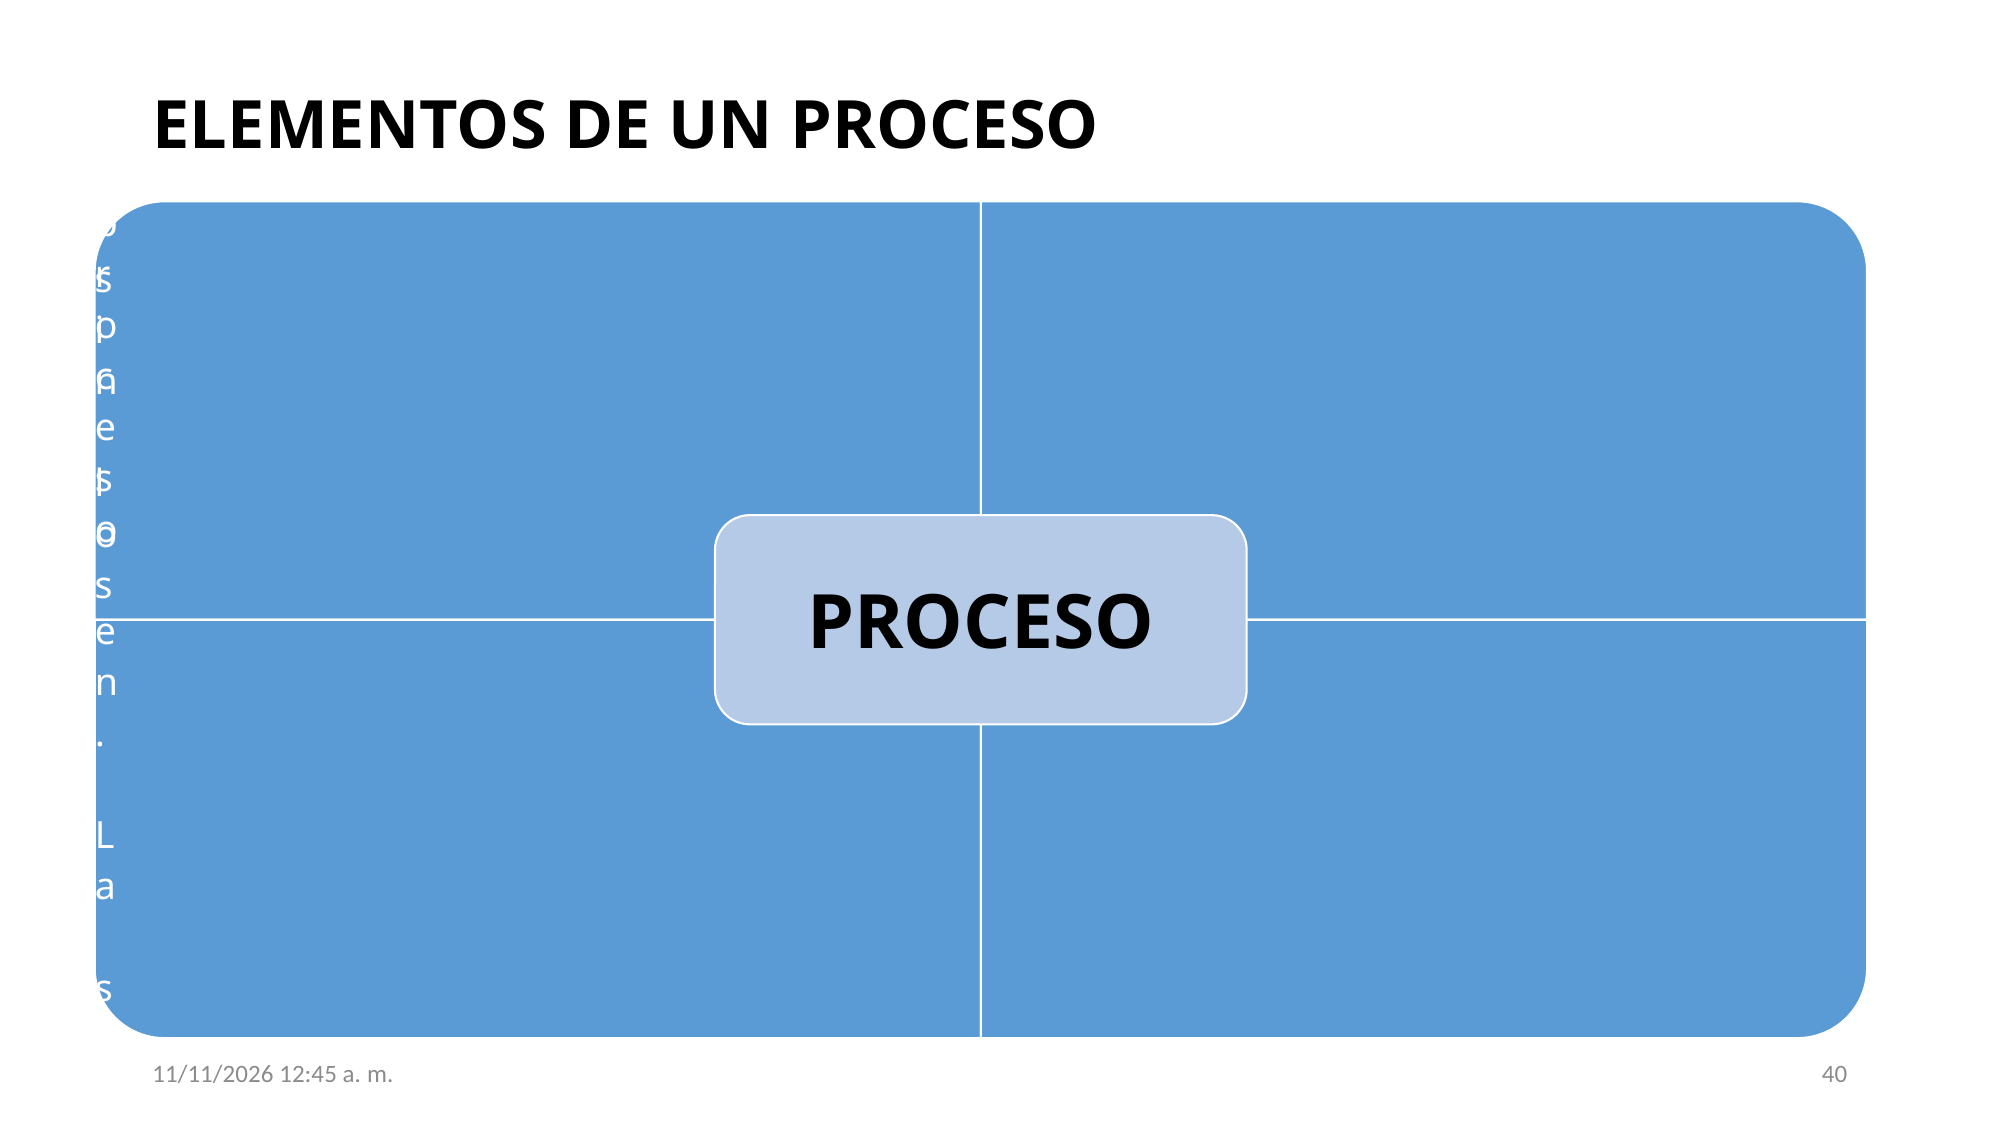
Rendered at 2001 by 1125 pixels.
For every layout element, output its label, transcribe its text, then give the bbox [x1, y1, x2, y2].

slide_number 40 [1412, 1042, 1863, 1103]
title ELEMENTOS DE UN PROCESO [137, 59, 1863, 194]
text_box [94, 201, 1868, 1039]
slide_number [137, 1042, 588, 1103]
